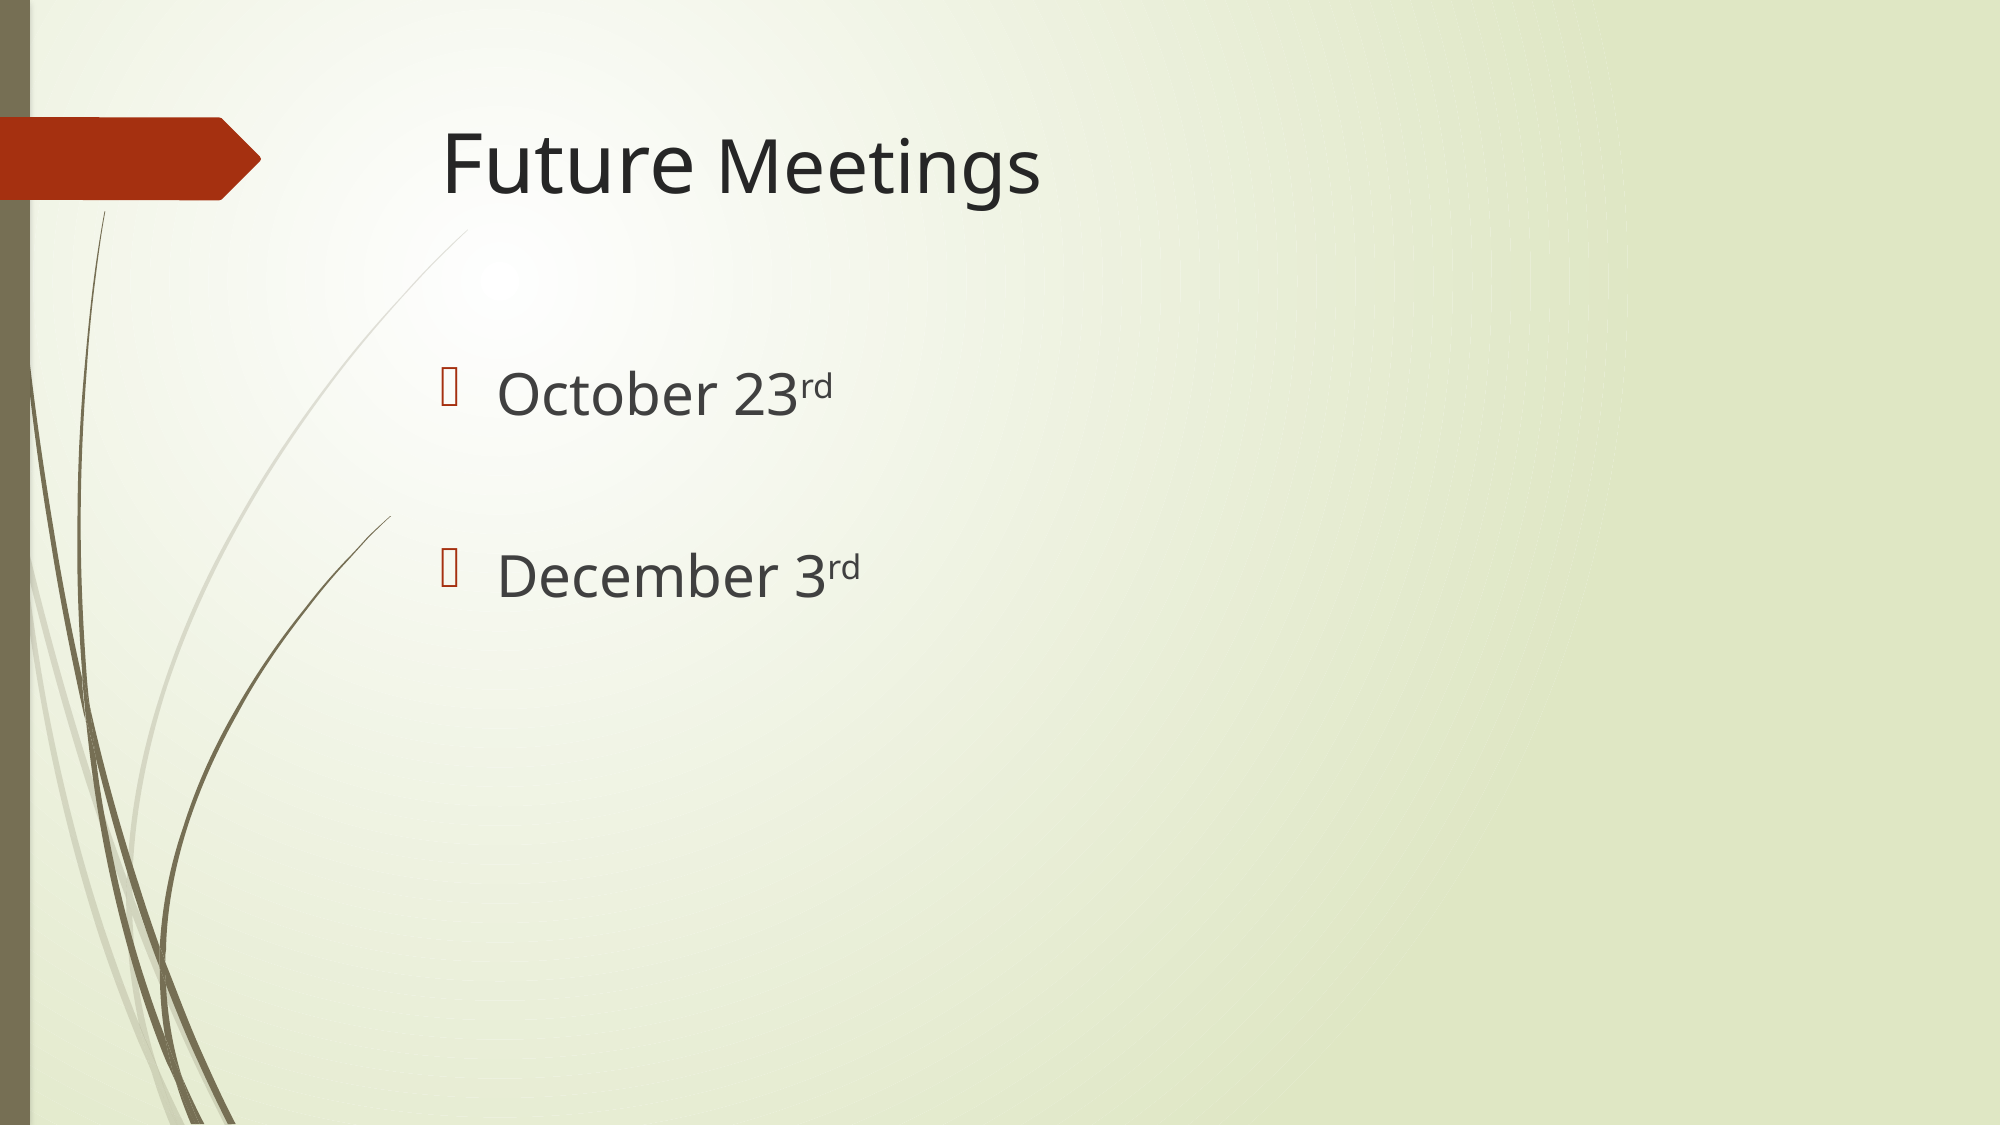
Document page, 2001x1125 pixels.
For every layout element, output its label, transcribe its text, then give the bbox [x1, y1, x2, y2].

title Future Meetings [425, 102, 1888, 313]
list October 23rd December 3rd [424, 350, 1888, 970]
